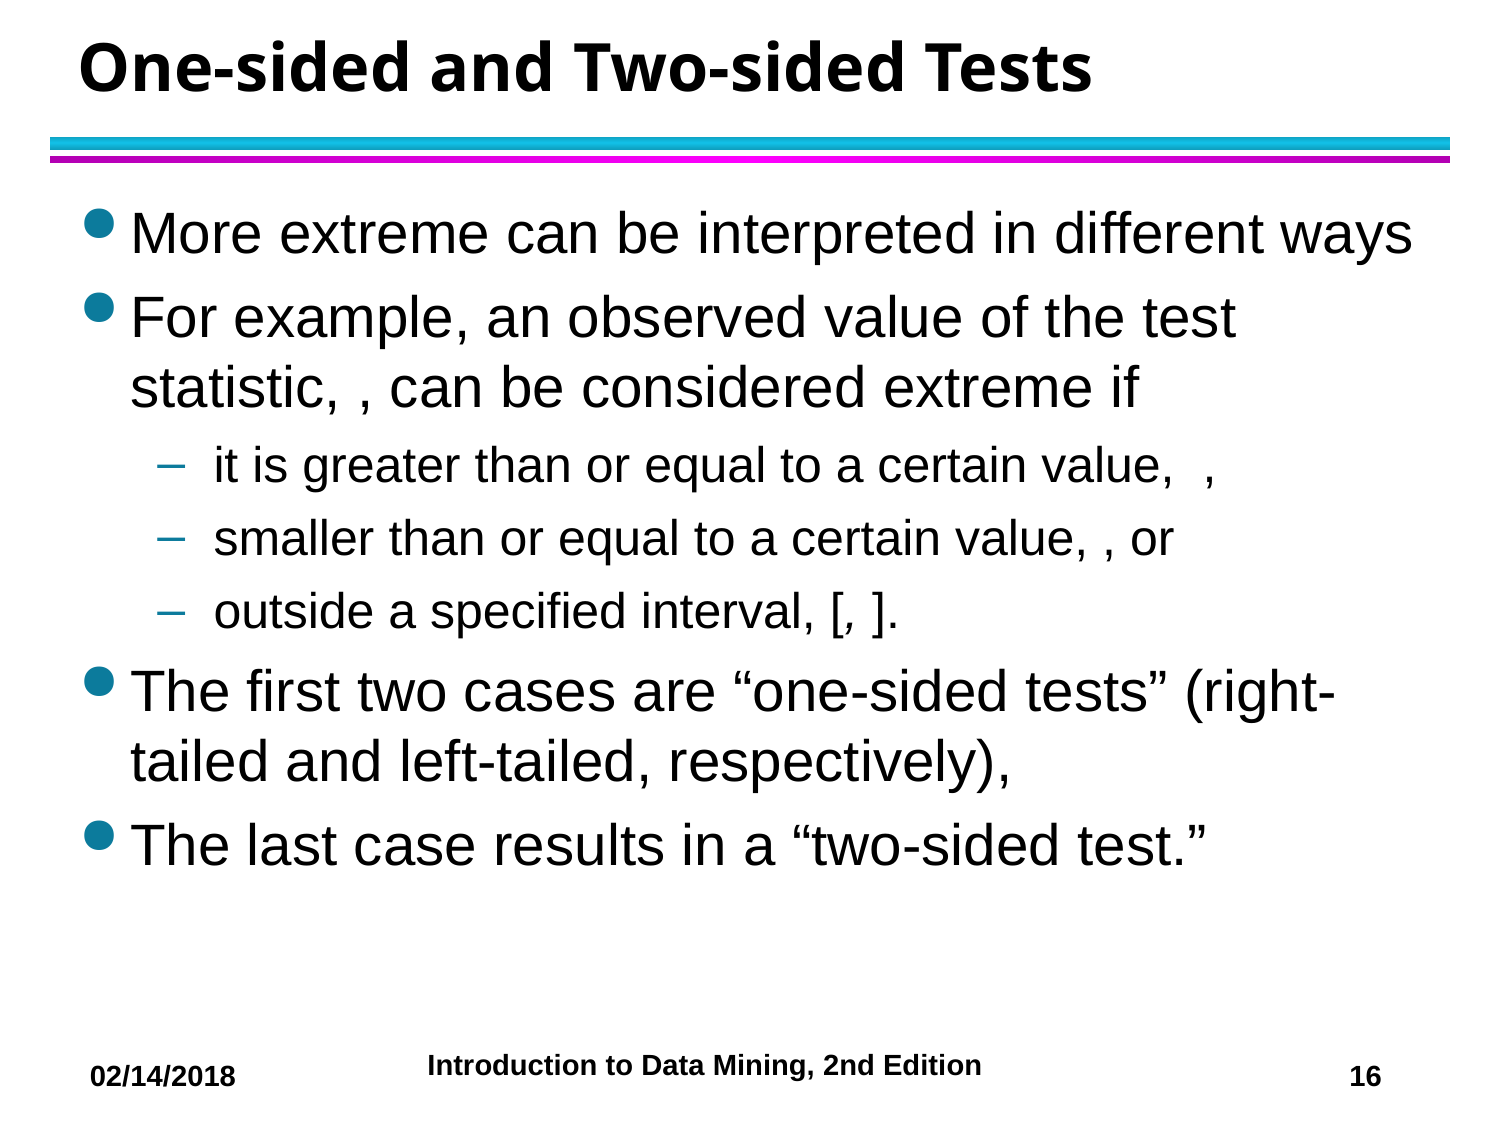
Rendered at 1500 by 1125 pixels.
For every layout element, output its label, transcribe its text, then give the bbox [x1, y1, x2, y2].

title One-sided and Two-sided Tests [62, 24, 1421, 113]
